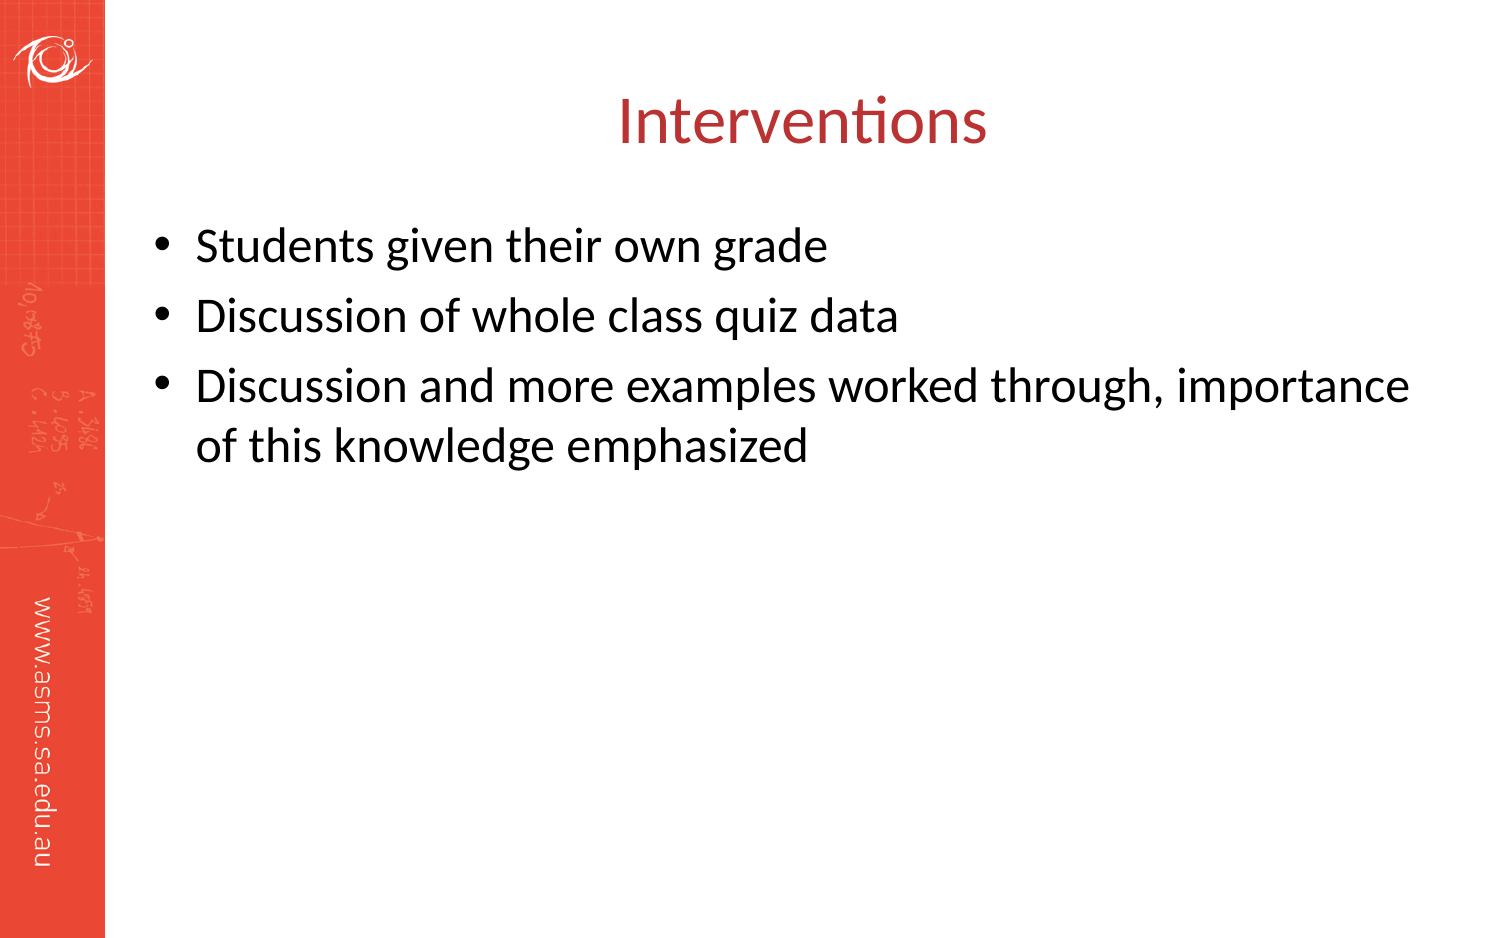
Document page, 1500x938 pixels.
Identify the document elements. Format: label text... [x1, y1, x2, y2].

picture [0, 0, 105, 938]
list Students given their own grade Discussion of whole class quiz data Discussion and more examples worked through, importance of this knowledge emphasized [138, 205, 1459, 763]
title Interventions [147, 37, 1459, 194]
